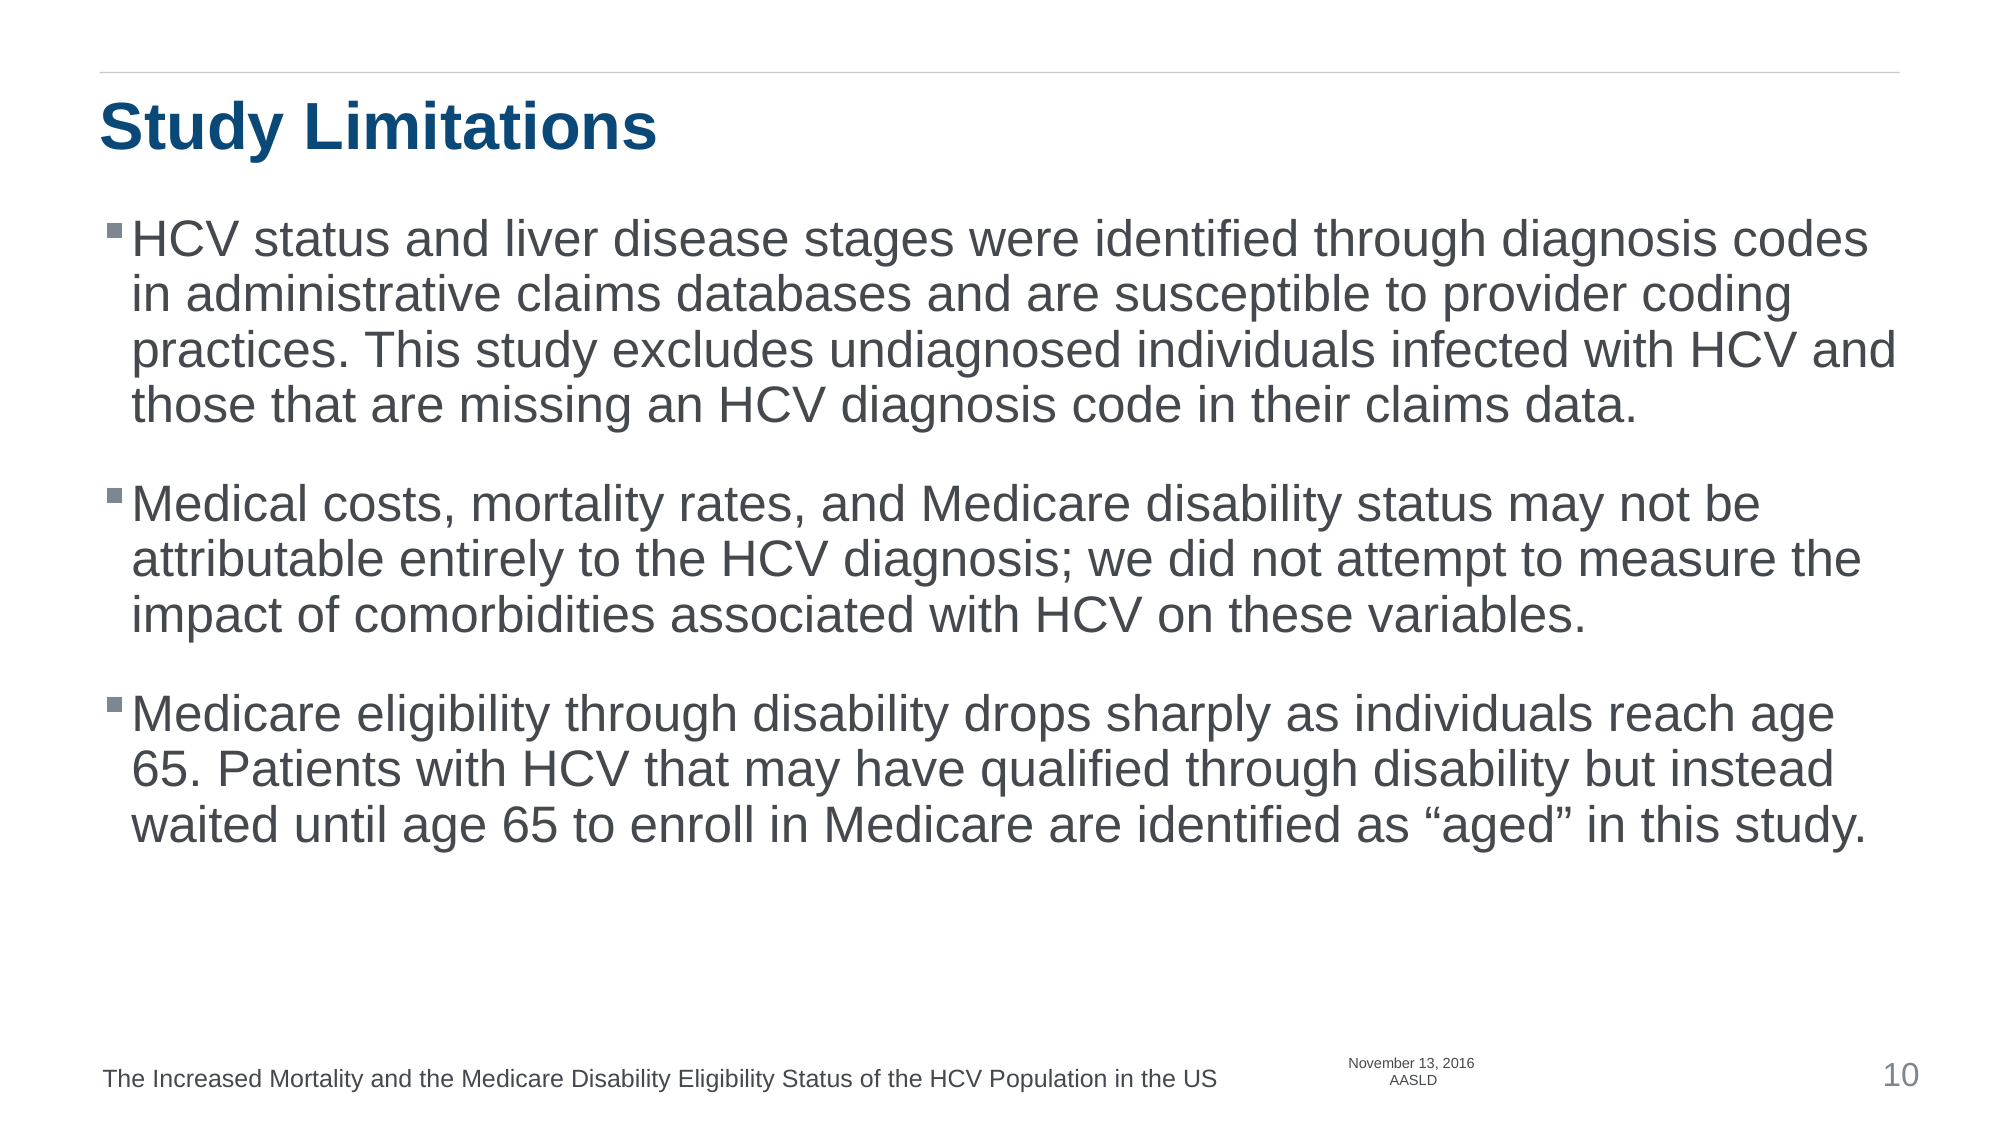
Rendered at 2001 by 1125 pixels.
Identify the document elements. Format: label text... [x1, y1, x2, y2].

list HCV status and liver disease stages were identified through diagnosis codes in administrative claims databases and are susceptible to provider coding practices. This study excludes undiagnosed individuals infected with HCV and those that are missing an HCV diagnosis code in their claims data. Medical costs, mortality rates, and Medicare disability status may not be attributable entirely to the HCV diagnosis; we did not attempt to measure the impact of comorbidities associated with HCV on these variables. Medicare eligibility through disability drops sharply as individuals reach age 65. Patients with HCV that may have qualified through disability but instead waited until age 65 to enroll in Medicare are identified as “aged” in this study. [102, 212, 1903, 963]
title Study Limitations [99, 91, 1900, 232]
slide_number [1331, 1054, 1496, 1089]
slide_number 10 [1831, 1054, 1920, 1093]
